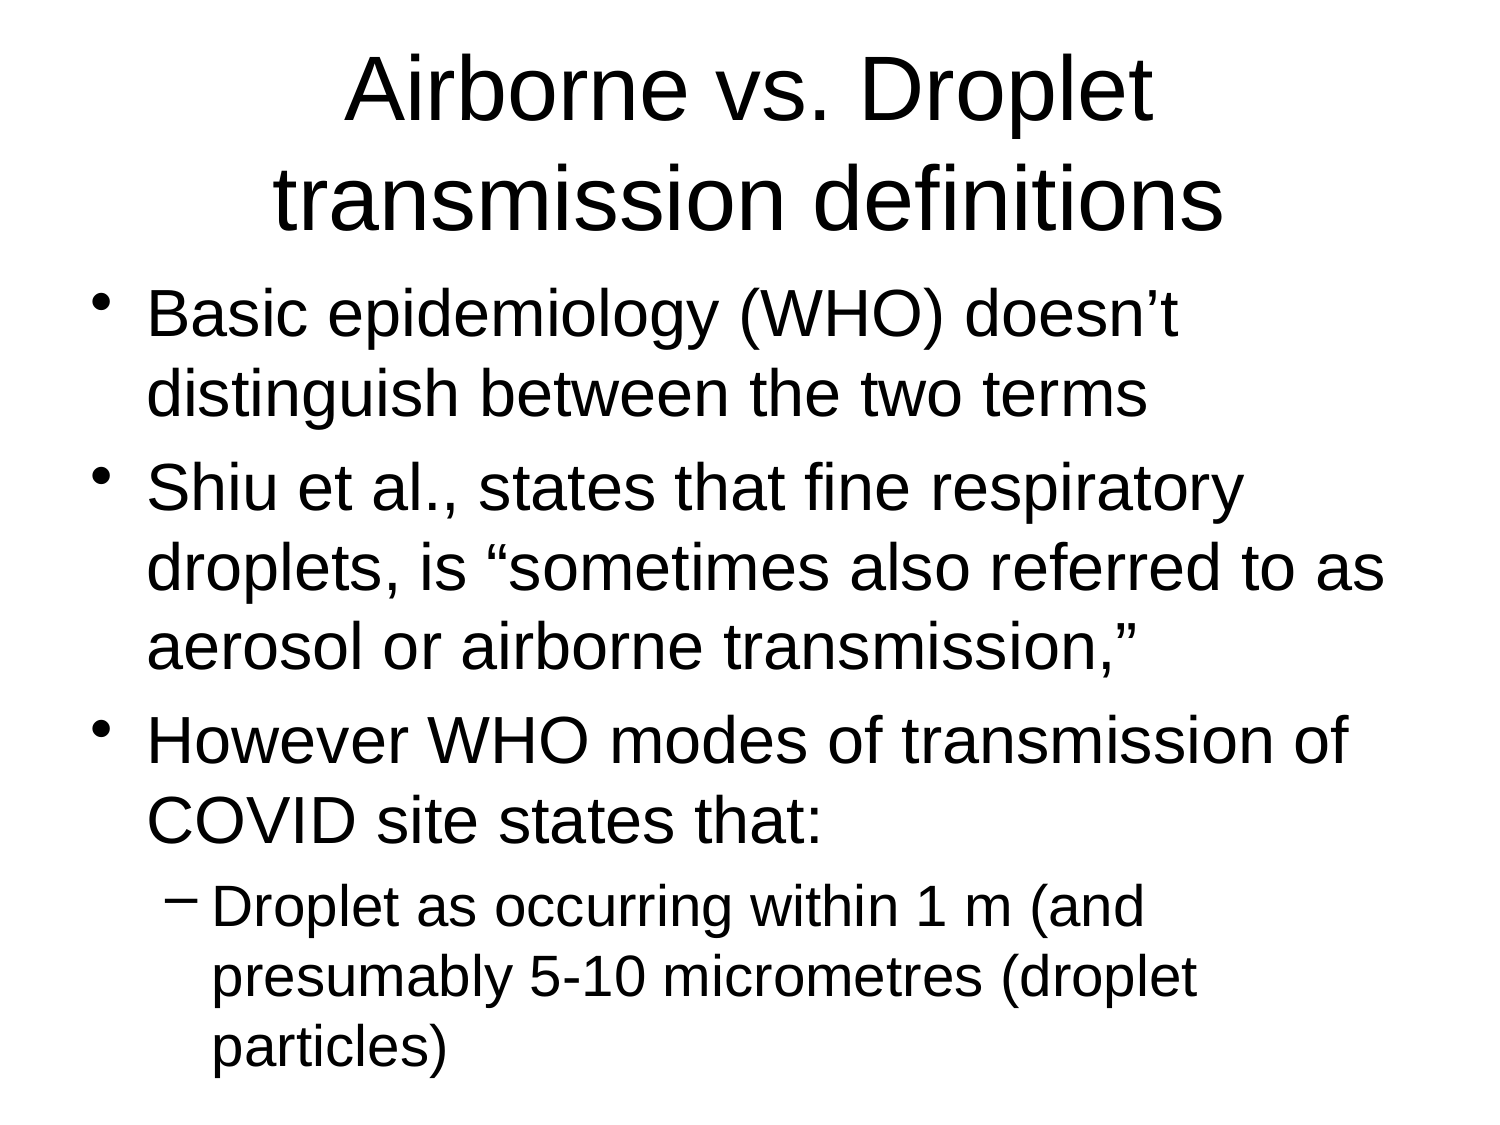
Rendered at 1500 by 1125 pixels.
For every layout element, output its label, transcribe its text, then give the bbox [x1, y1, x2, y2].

title Airborne vs. Droplet transmission definitions [74, 44, 1426, 233]
list Basic epidemiology (WHO) doesn’t distinguish between the two terms Shiu et al., states that fine respiratory droplets, is “sometimes also referred to as aerosol or airborne transmission,” However WHO modes of transmission of COVID site states that: Droplet as occurring within 1 m (and presumably 5-10 micrometres (droplet particles) [74, 262, 1426, 1006]
